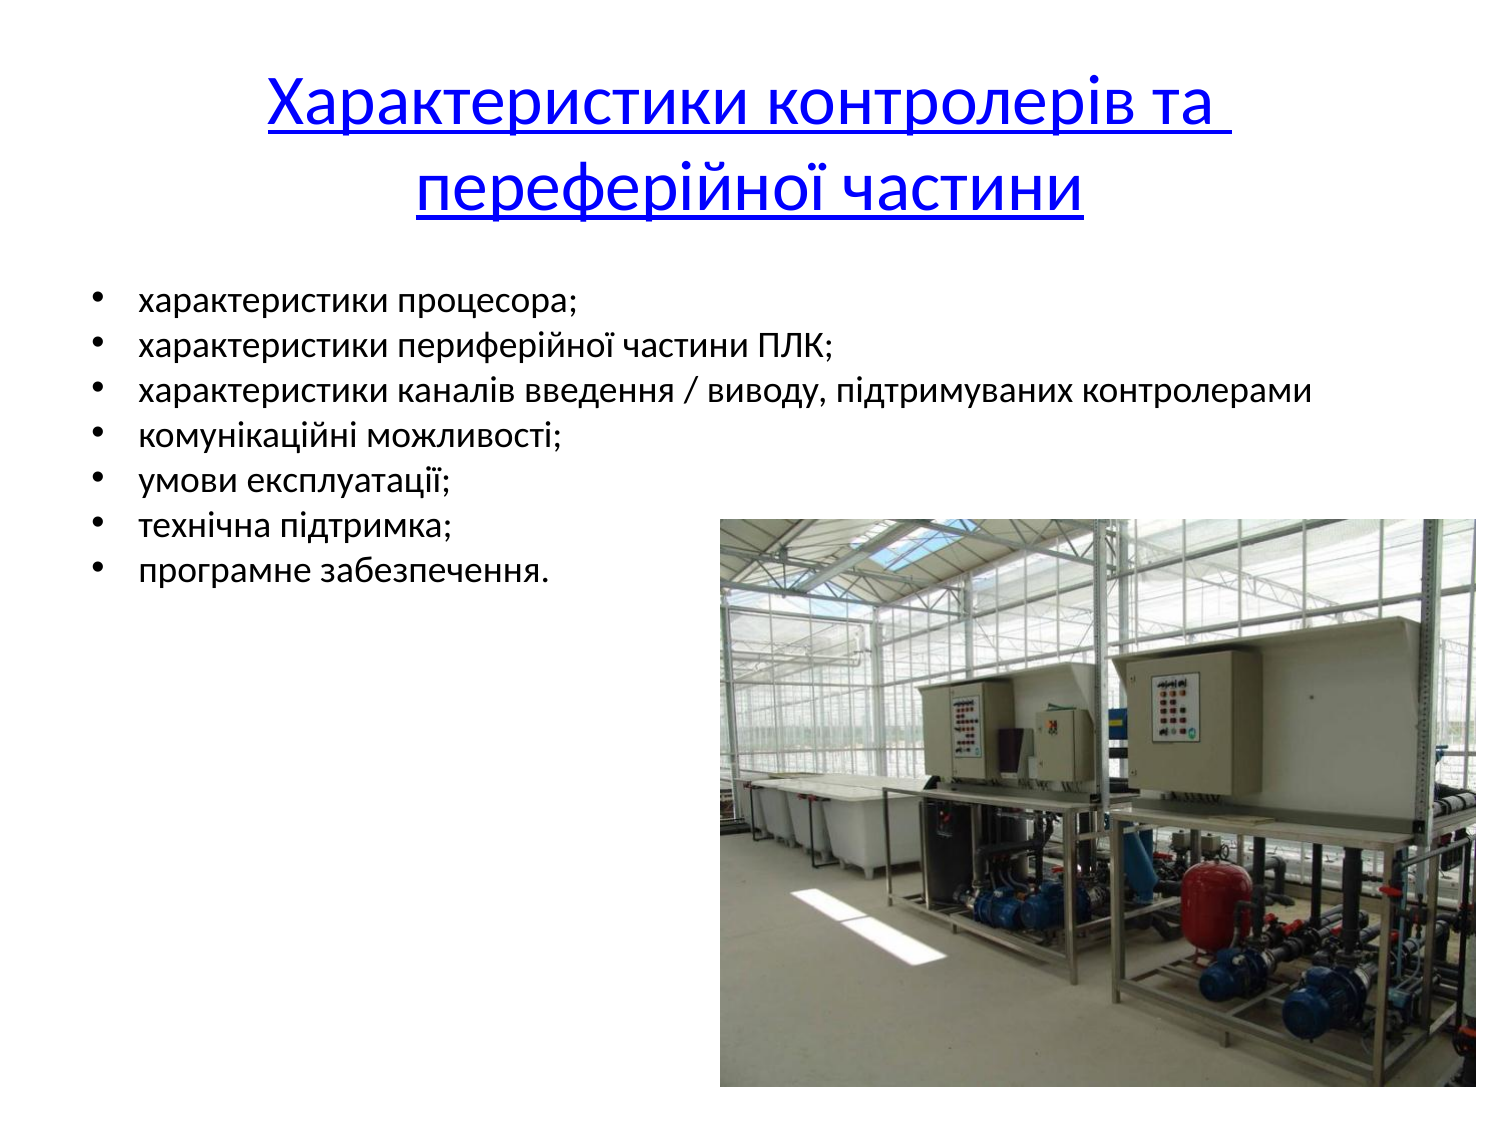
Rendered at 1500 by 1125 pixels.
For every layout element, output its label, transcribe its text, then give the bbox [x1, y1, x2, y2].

title Характеристики контролерів та переферійної частини [75, 45, 1425, 233]
picture [720, 519, 1476, 1088]
text_box характеристики процесора; характеристики периферійної частини ПЛК; характеристики каналів введення / виводу, підтримуваних контролерами комунікаційні можливості; умови експлуатації; технічна підтримка; програмне забезпечення. [76, 267, 1365, 597]
